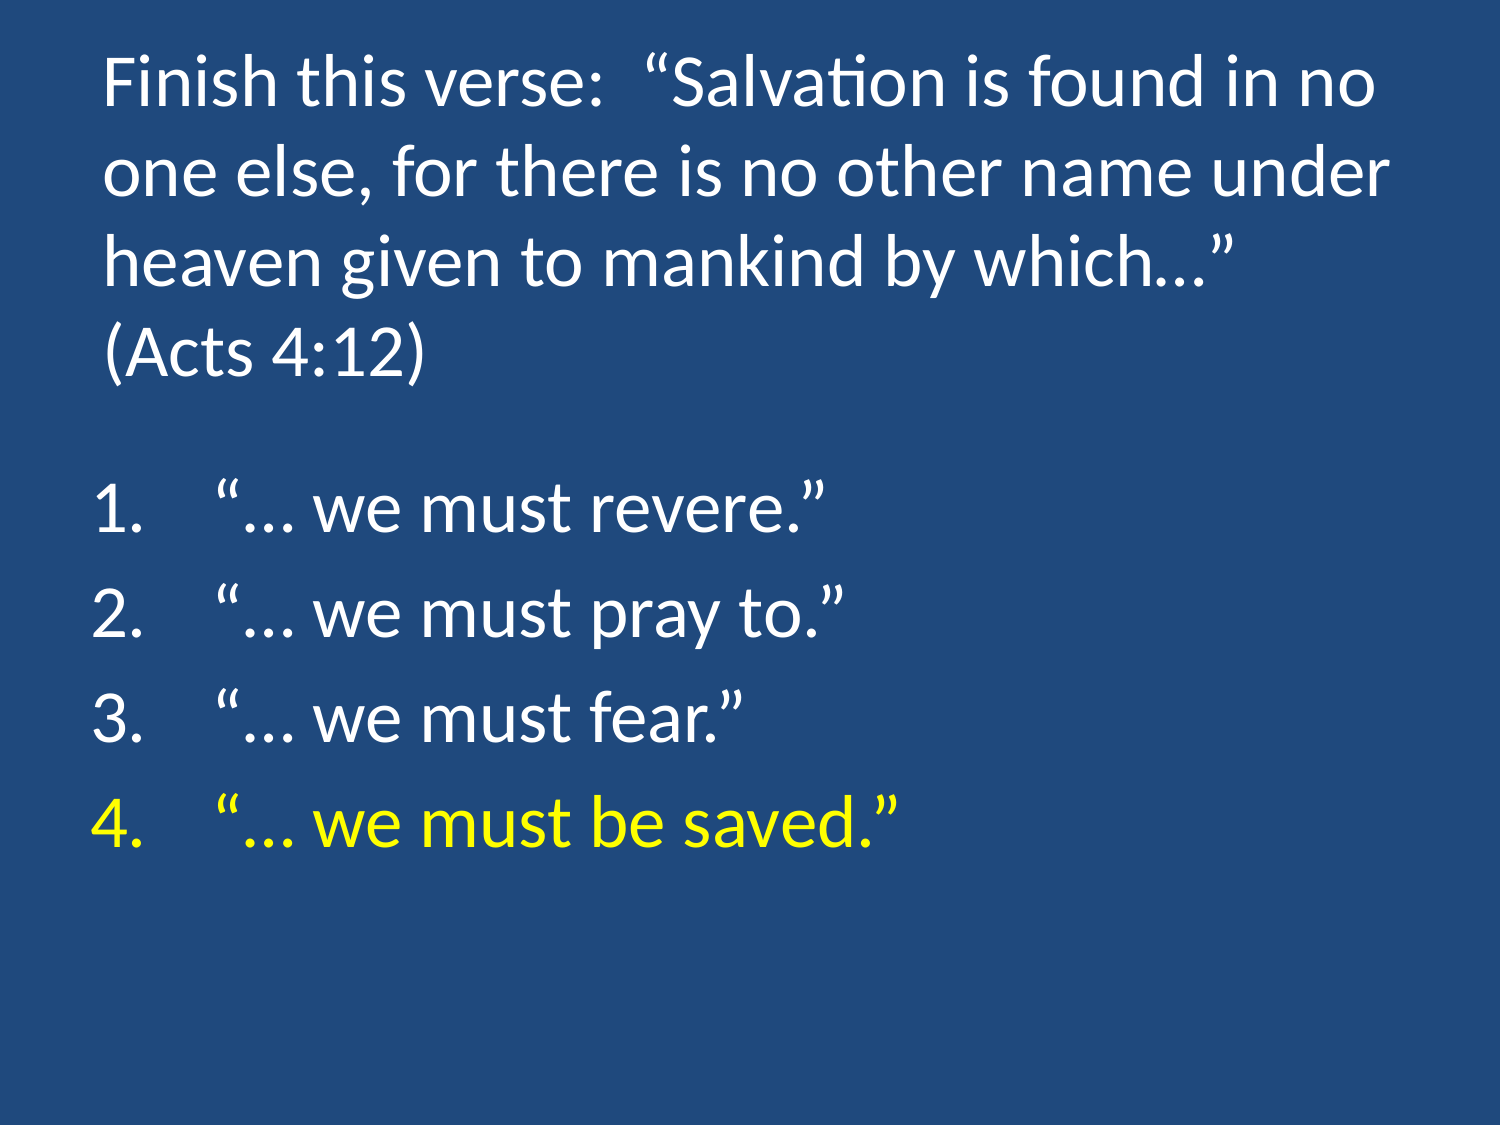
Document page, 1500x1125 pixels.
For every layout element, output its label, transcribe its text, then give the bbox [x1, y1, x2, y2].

list “… we must revere.” “… we must pray to.” “… we must fear.” “… we must be saved.” [75, 450, 1425, 1005]
title Finish this verse: “Salvation is found in no one else, for there is no other name under heaven given to mankind by which…” (Acts 4:12) [87, 117, 1438, 305]
